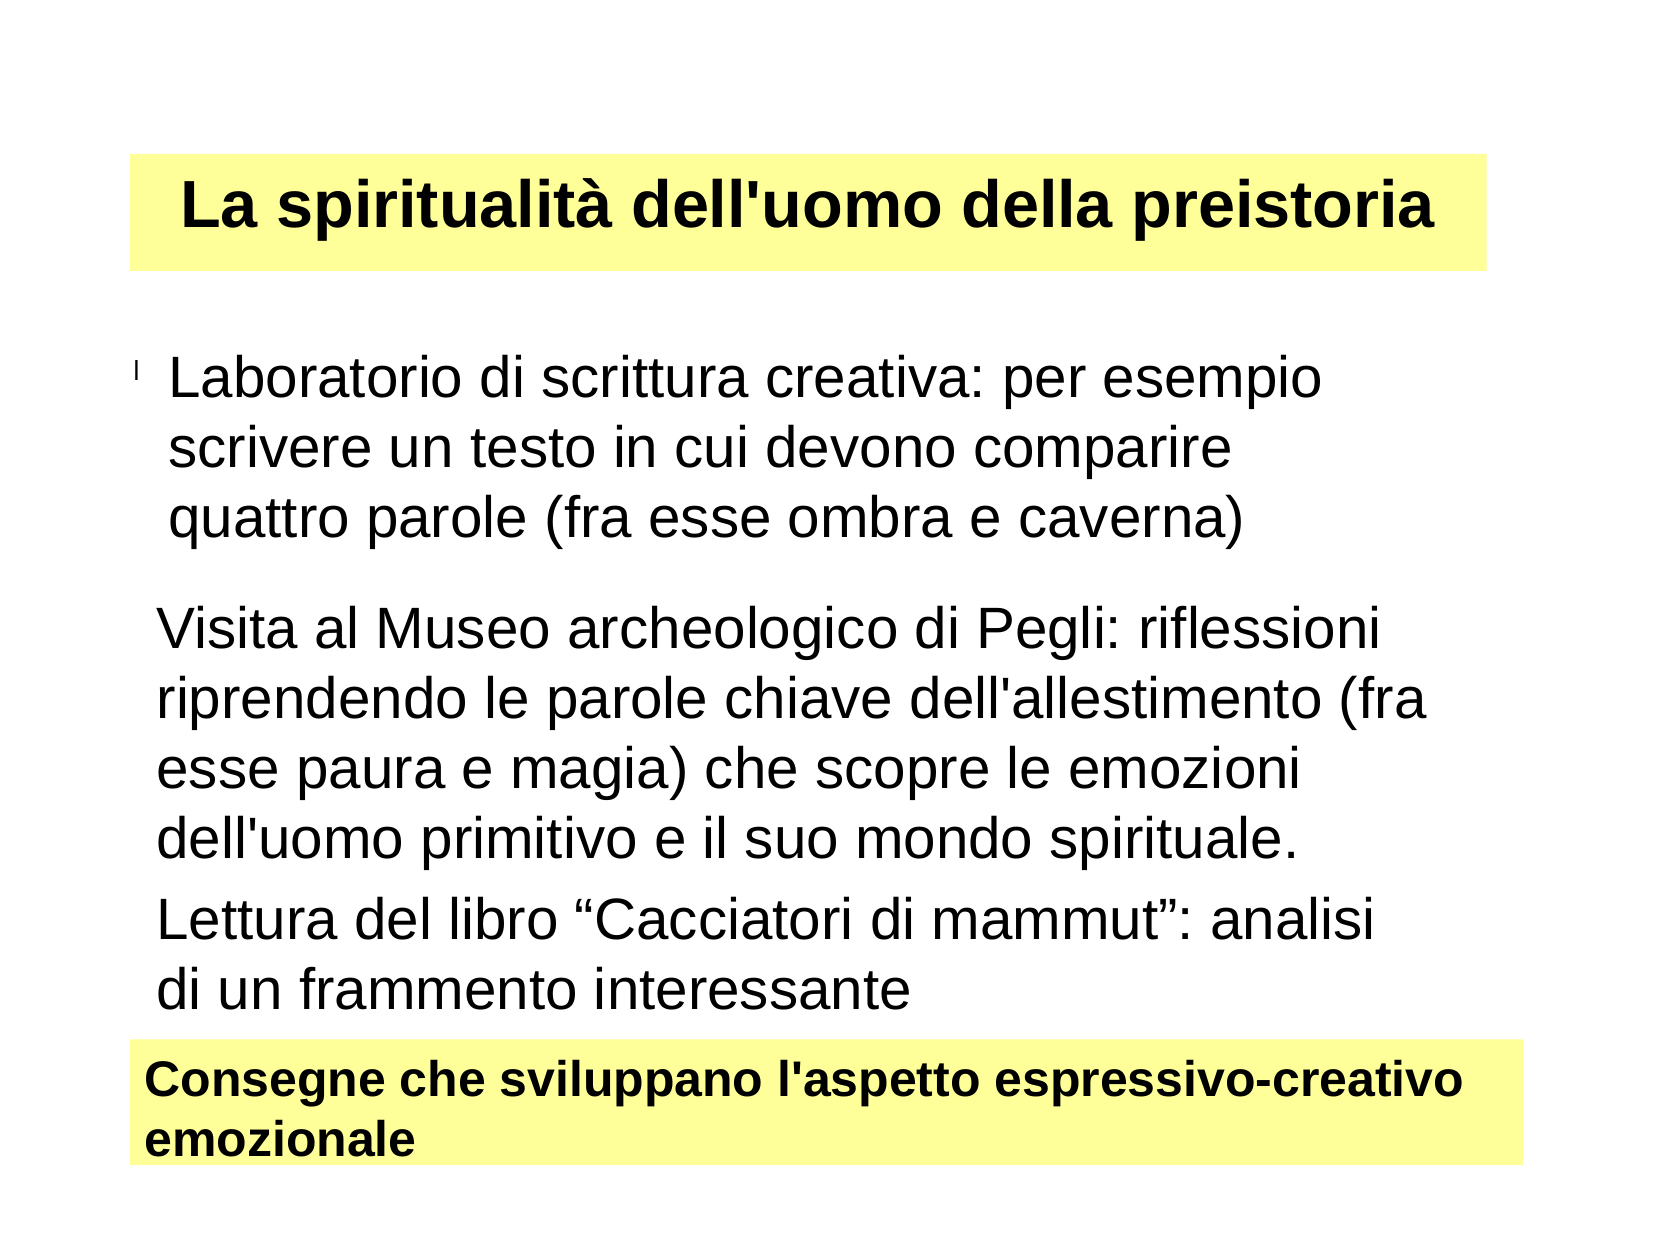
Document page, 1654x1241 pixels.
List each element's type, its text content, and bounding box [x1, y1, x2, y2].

text_box Consegne che sviluppano l'aspetto espressivo-creativo emozionale [129, 1039, 1523, 1166]
text_box Lettura del libro “Cacciatori di mammut”: analisi di un frammento interessante [141, 874, 1429, 1018]
text_box Laboratorio di scrittura creativa: per esempio scrivere un testo in cui devono comparire quattro parole (fra esse ombra e caverna) [118, 331, 1416, 567]
text_box La spiritualità dell'uomo della preistoria [129, 153, 1487, 271]
text_box Visita al Museo archeologico di Pegli: riflessioni riprendendo le parole chiave dell'allestimento (fra esse paura e magia) che scopre le emozioni dell'uomo primitivo e il suo mondo spirituale. [141, 582, 1465, 791]
